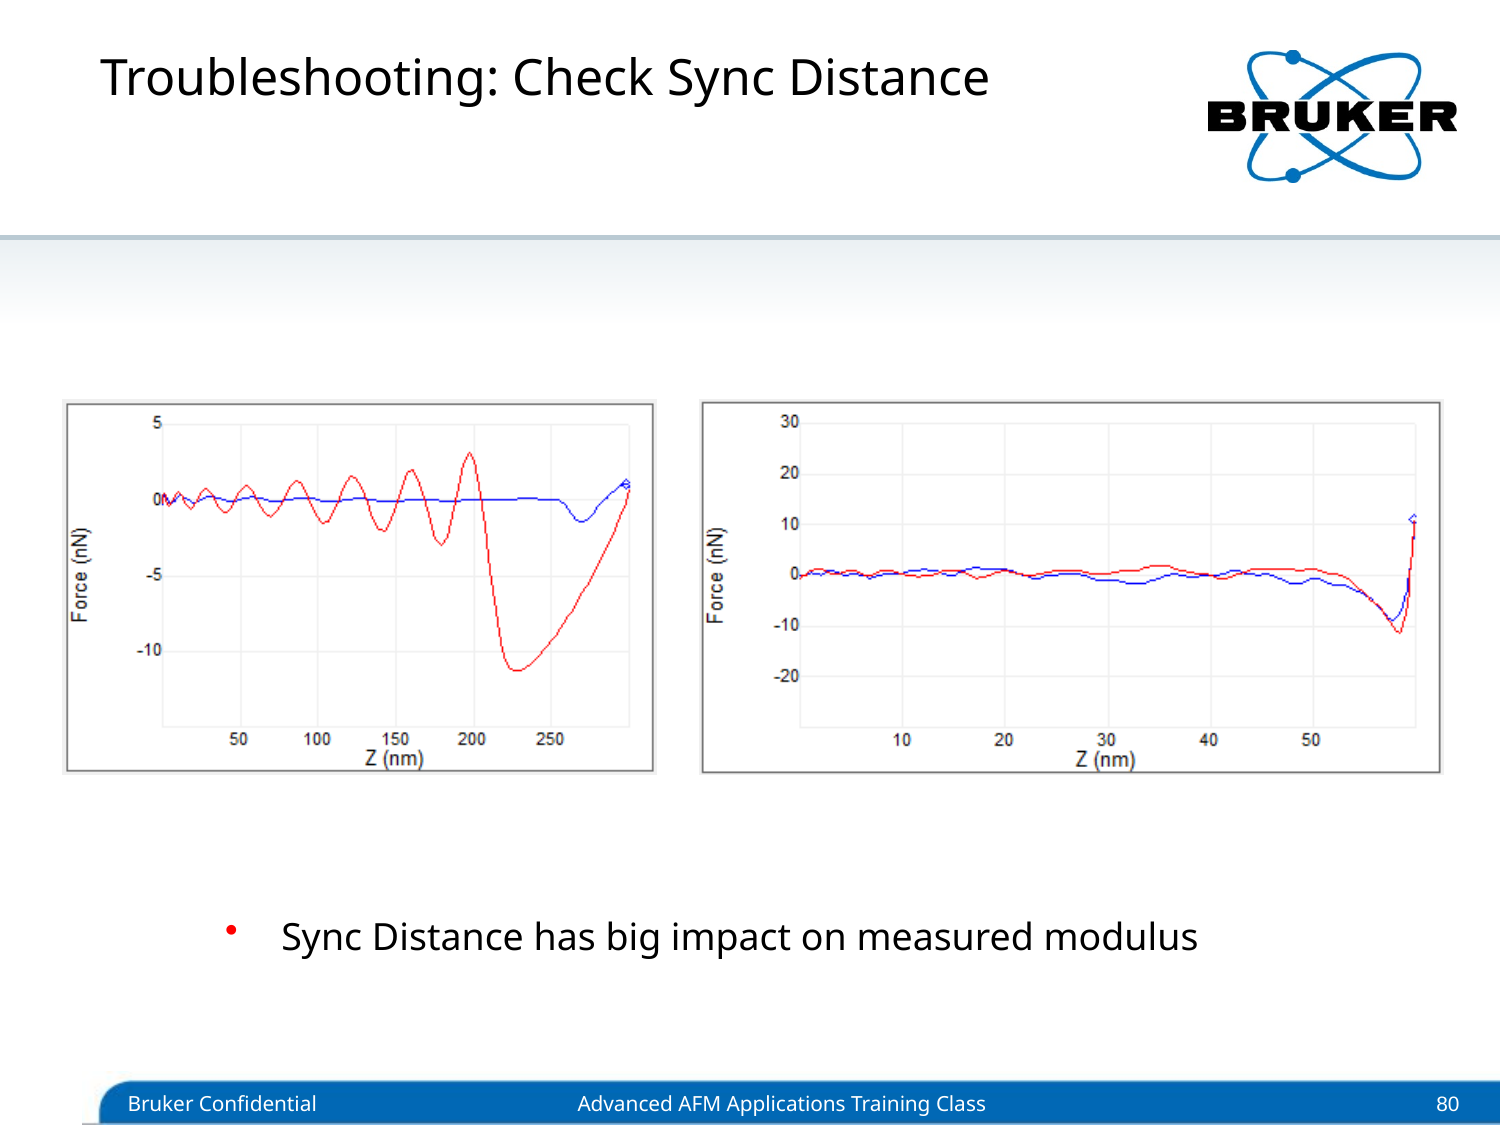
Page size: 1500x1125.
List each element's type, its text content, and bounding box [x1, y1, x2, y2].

picture [62, 399, 657, 776]
list Sync Distance has big impact on measured modulus [225, 912, 1325, 1025]
title Troubleshooting: Check Sync Distance [100, 45, 1187, 233]
picture [82, 1071, 1500, 1125]
picture [1208, 50, 1457, 183]
slide_number 80 [1124, 1073, 1475, 1125]
picture [699, 399, 1444, 776]
